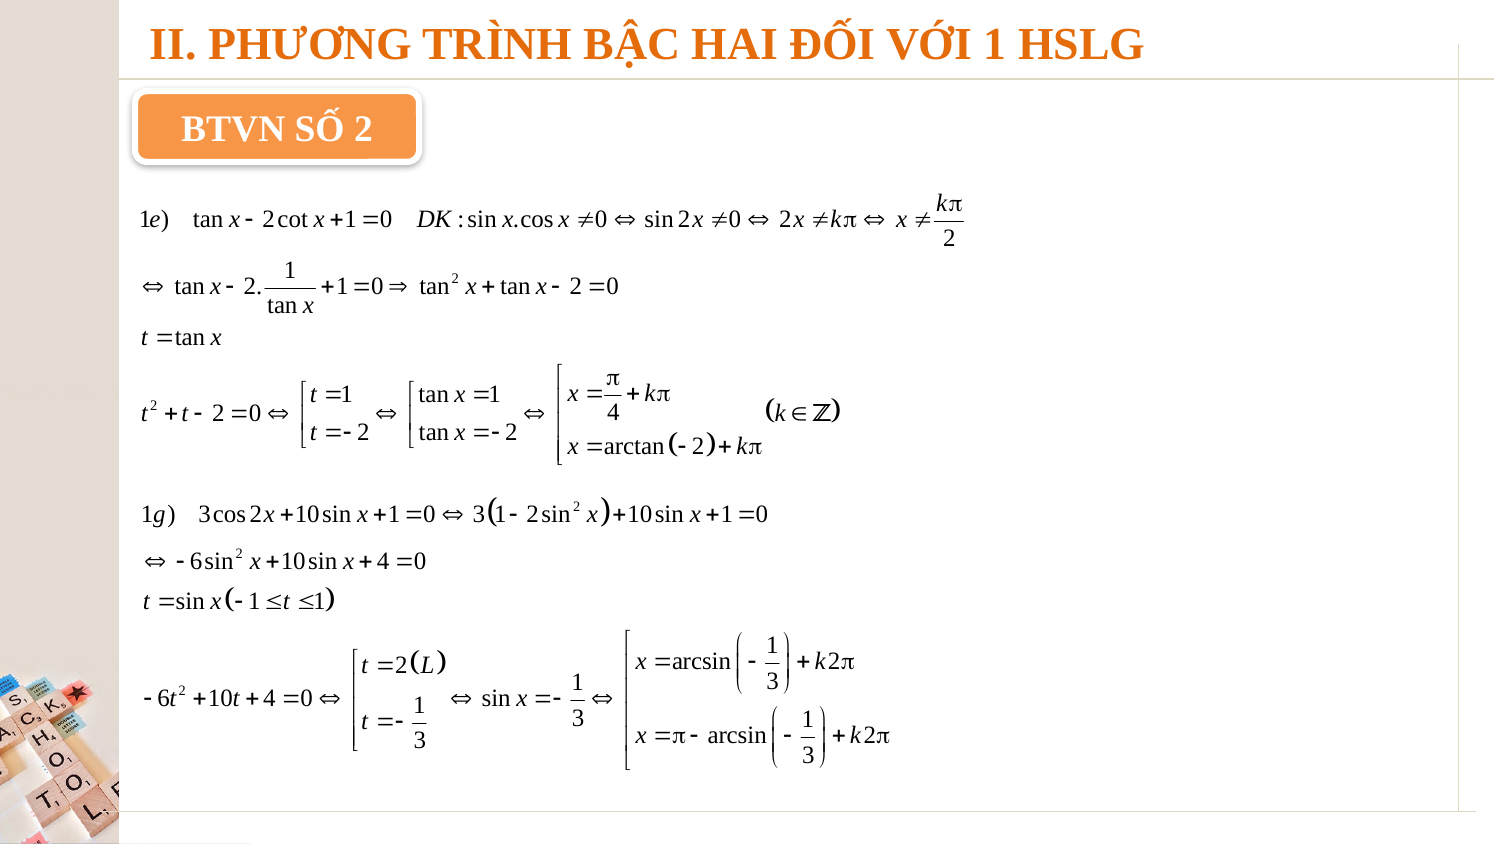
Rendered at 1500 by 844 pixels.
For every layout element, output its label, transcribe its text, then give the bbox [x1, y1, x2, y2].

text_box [139, 492, 895, 777]
text_box II. PHƯƠNG TRÌNH BẬC HAI ĐỐI VỚI 1 HSLG [135, 6, 1447, 76]
text_box BTVN SỐ 2 [131, 87, 423, 166]
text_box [0, 0, 119, 844]
text_box [120, 0, 1500, 844]
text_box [137, 187, 970, 471]
